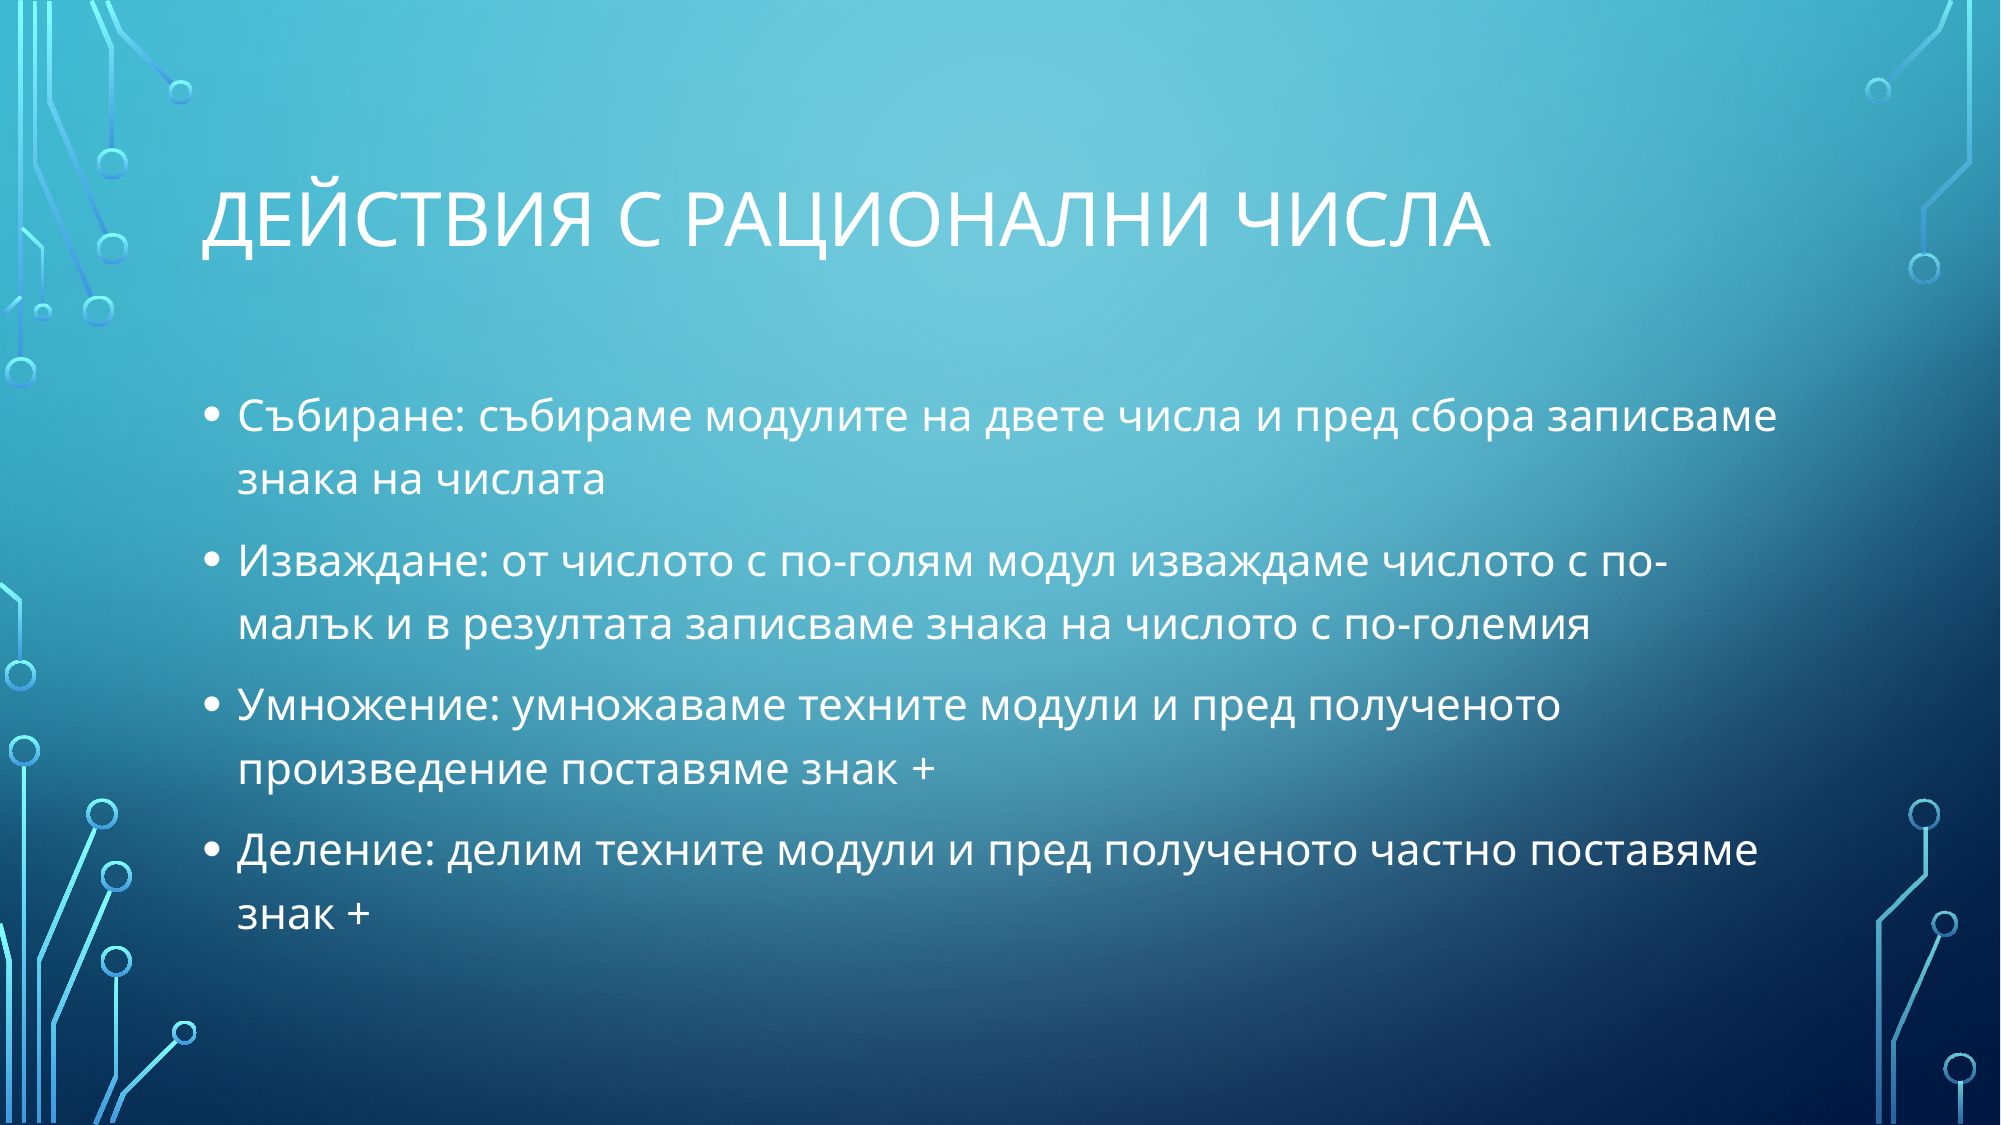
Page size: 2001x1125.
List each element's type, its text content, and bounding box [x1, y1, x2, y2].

title Действия с рационални числа [187, 101, 1813, 344]
list Събиране: събираме модулите на двете числа и пред сбора записваме знака на числата Изваждане: от числото с по-голям модул изваждаме числото с по-малък и в резултата записваме знака на числото с по-големия Умножение: умножаваме техните модули и пред полученото произведение поставяме знак + Деление: делим техните модули и пред полученото частно поставяме знак + [187, 369, 1813, 950]
